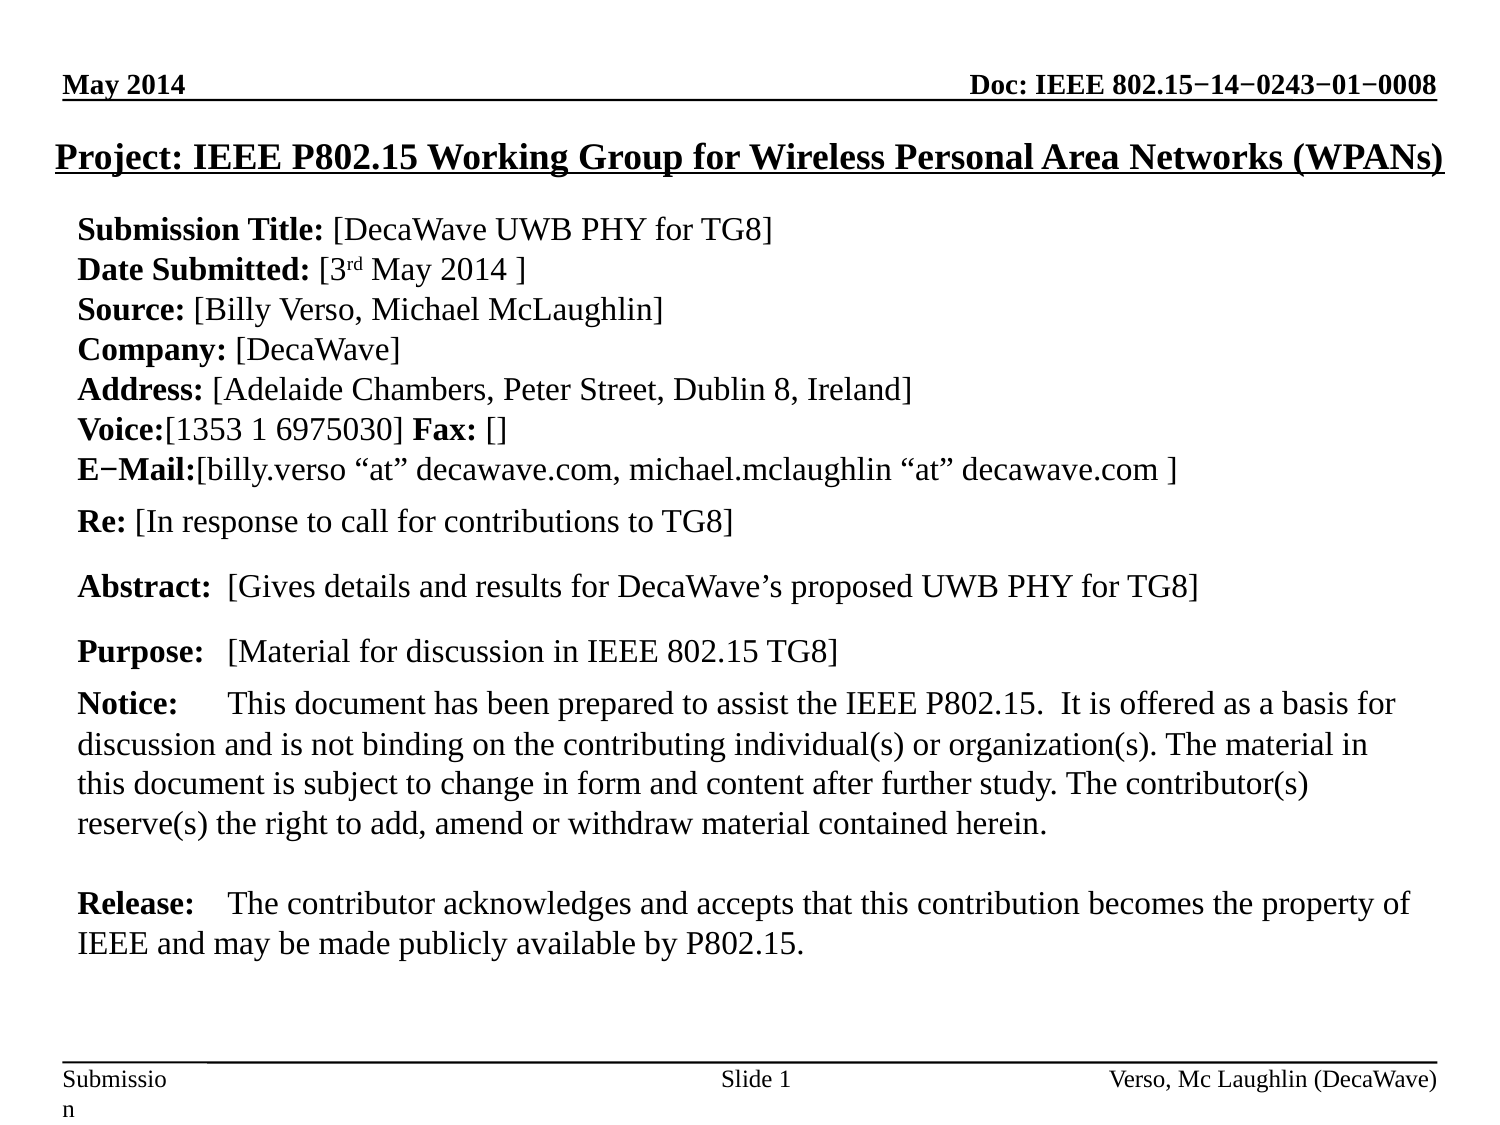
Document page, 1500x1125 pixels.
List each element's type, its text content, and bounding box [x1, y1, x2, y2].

footer Verso, Mc Laughlin (DecaWave) [899, 1061, 1438, 1093]
text_box Project: IEEE P802.15 Working Group for Wireless Personal Area Networks (WPANs) [24, 124, 1475, 185]
text_box Submission Title: [DecaWave UWB PHY for TG8] Date Submitted: [3rd May 2014 ] Source: [Billy Verso, Michael McLaughlin] Company: [DecaWave] Address: [Adelaide Chambers, Peter Street, Dublin 8, Ireland] Voice:[1353 1 6975030] Fax: [] E−Mail:[billy.verso “at” decawave.com, michael.mclaughlin “at” decawave.com ] Re: [In response to call for contributions to TG8] Abstract: [Gives details and results for DecaWave’s proposed UWB PHY for TG8] Purpose: [Material for discussion in IEEE 802.15 TG8] Notice: This document has been prepared to assist the IEEE P802.15. It is offered as a basis for discussion and is not binding on the contributing individual(s) or organization(s). The material in this document is subject to change in form and content after further study. The contributor(s) reserve(s) the right to add, amend or withdraw material contained herein. Release: The contributor acknowledges and accepts that this contribution becomes the property of IEEE and may be made publicly available by P802.15. [62, 199, 1438, 969]
slide_number Slide 1 [720, 1061, 792, 1093]
